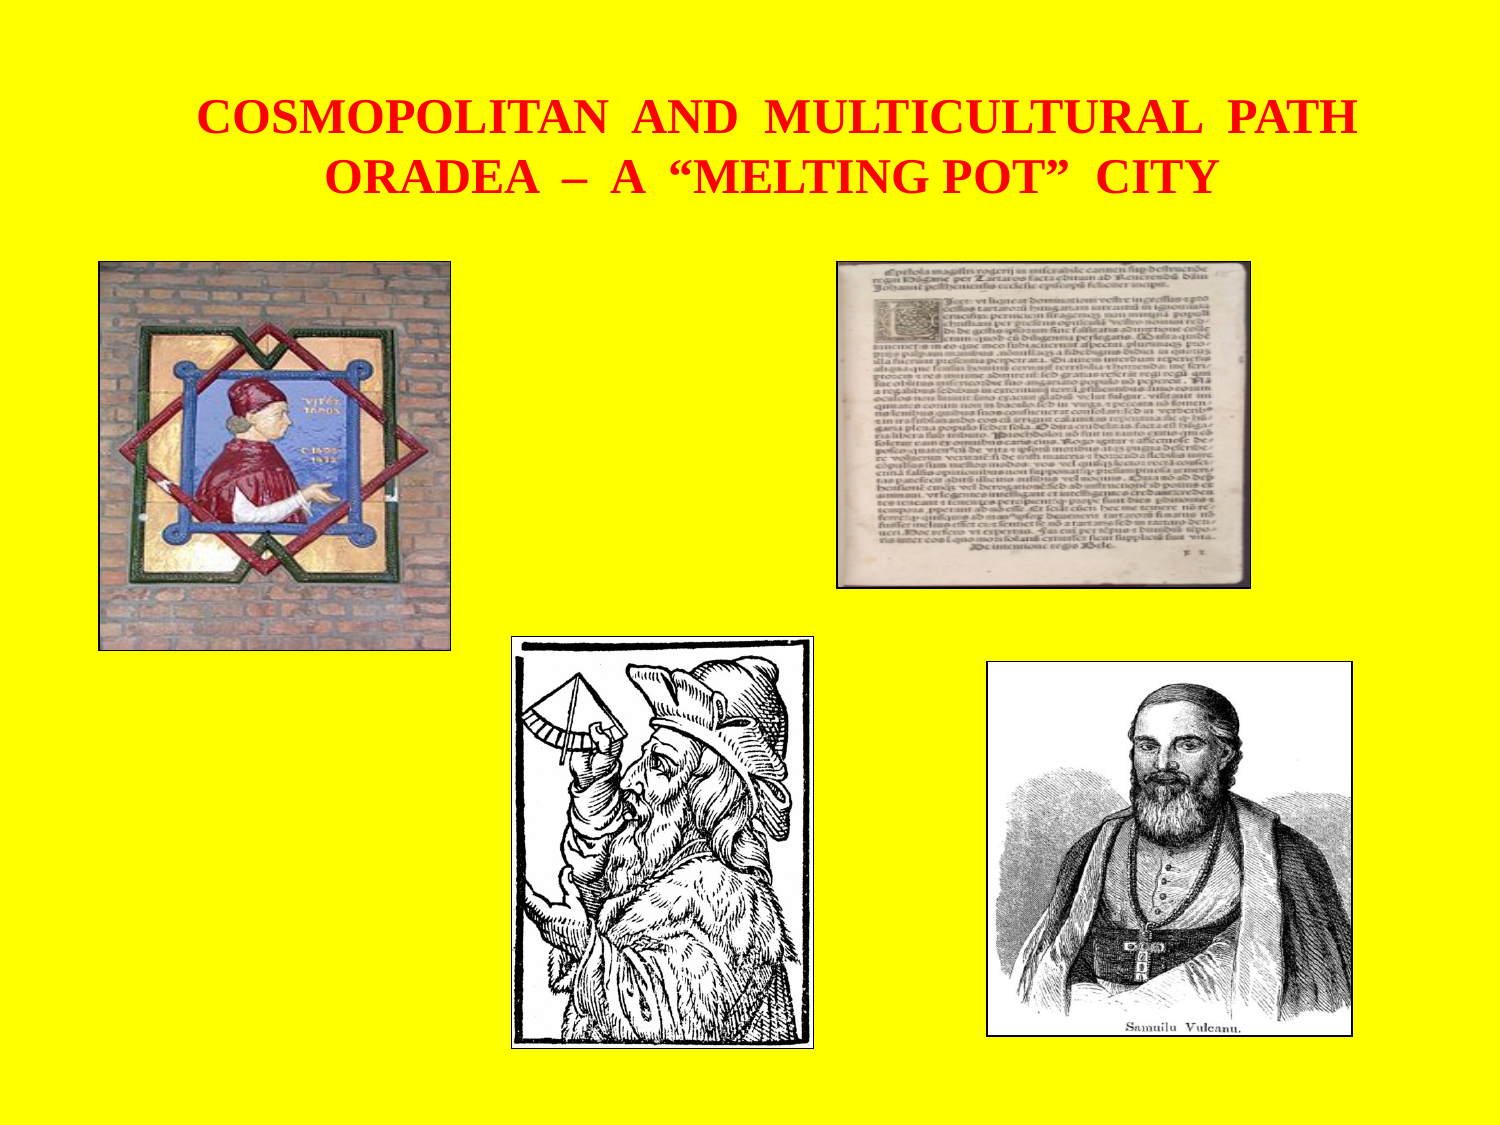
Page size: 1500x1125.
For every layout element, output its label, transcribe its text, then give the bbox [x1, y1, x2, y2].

picture [987, 662, 1352, 1036]
picture [837, 262, 1251, 588]
picture [99, 262, 451, 651]
picture [512, 637, 813, 1049]
text_box COSMOPOLITAN AND MULTICULTURAL PATH ORADEA – A “MELTING POT” CITY [181, 75, 1374, 211]
